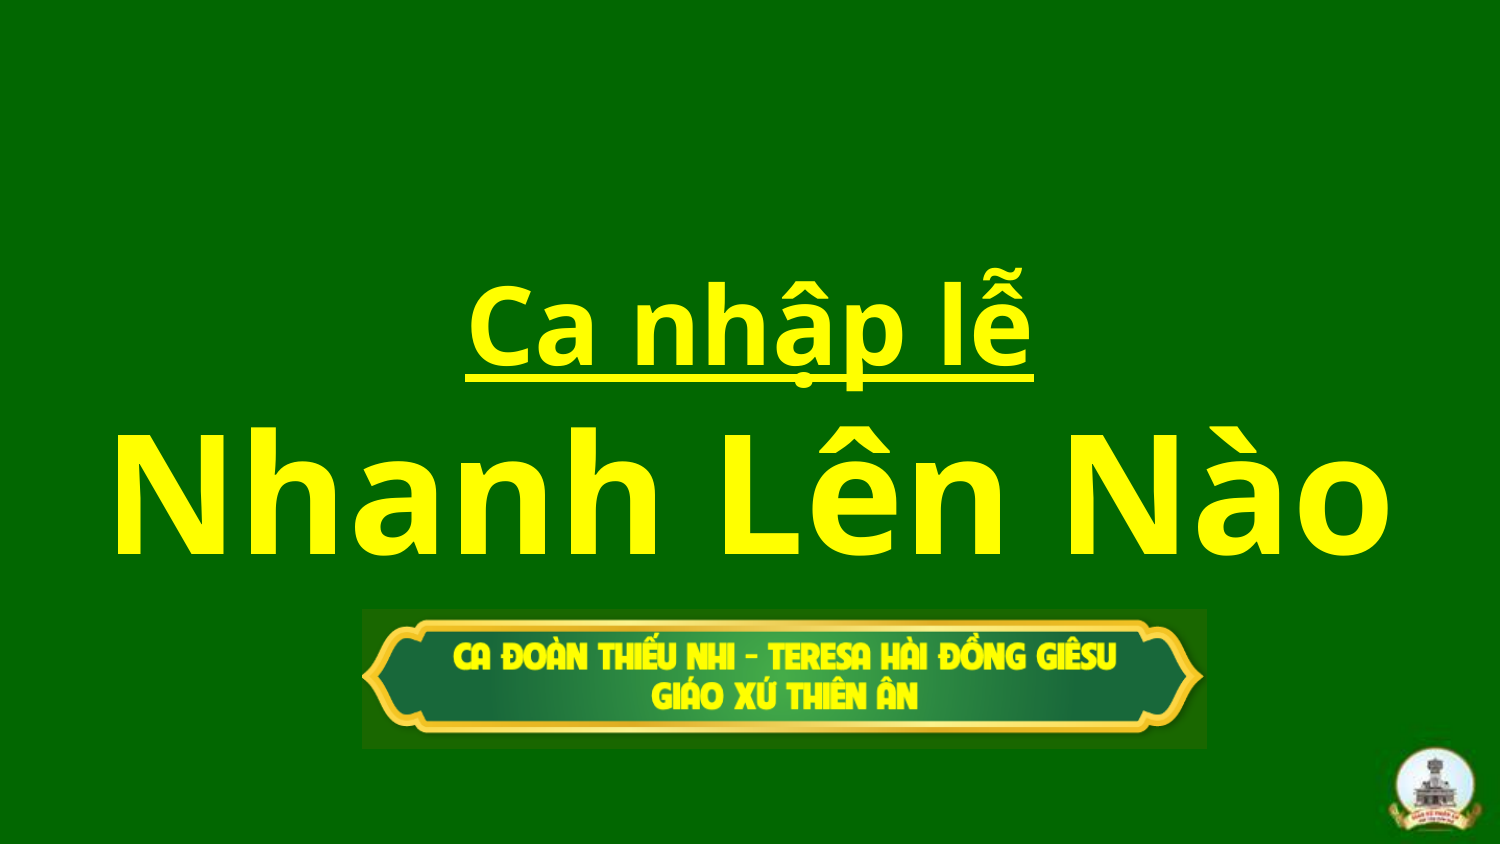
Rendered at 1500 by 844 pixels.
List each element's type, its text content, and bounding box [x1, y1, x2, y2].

title Ca nhập lễ Nhanh Lên Nào [0, 0, 1500, 844]
picture [362, 609, 1207, 750]
